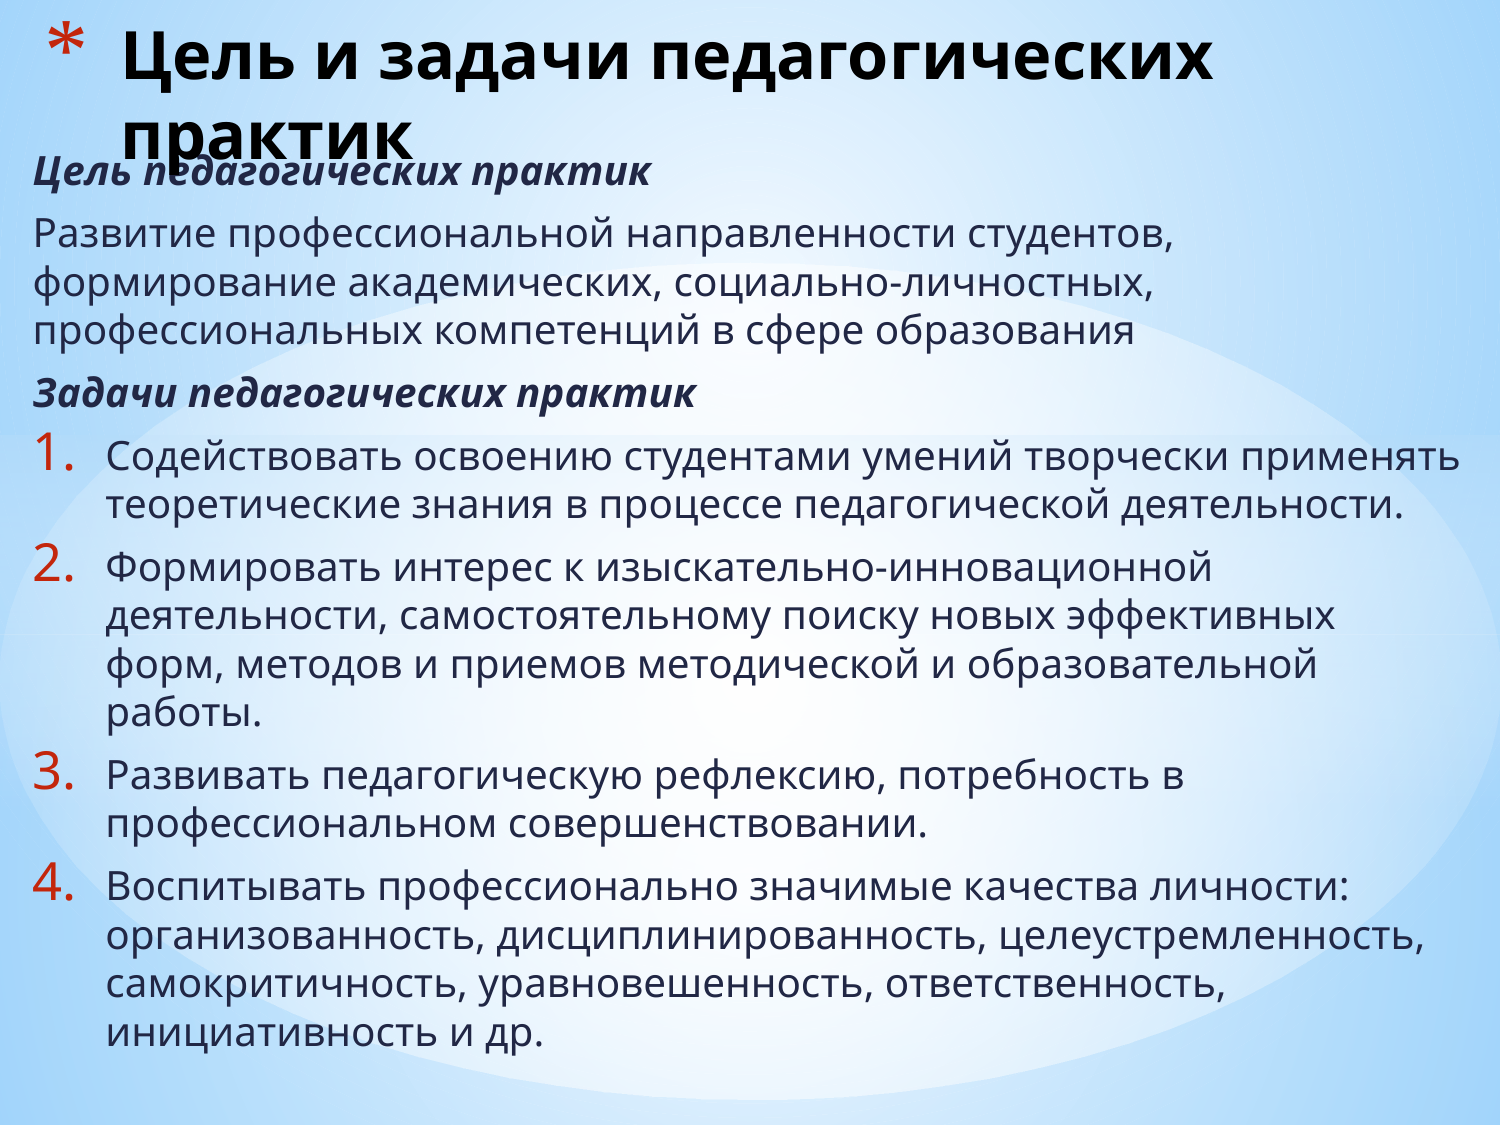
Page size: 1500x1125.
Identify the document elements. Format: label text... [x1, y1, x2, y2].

title Цель и задачи педагогических практик [0, 5, 1500, 138]
subtitle Цель педагогических практик Развитие профессиональной направленности студентов, формирование академических, социально-личностных, профессиональных компетенций в сфере образования Задачи педагогических практик Содействовать освоению студентами умений творчески применять теоретические знания в процессе педагогической деятельности. Формировать интерес к изыскательно-инновационной деятельности, самостоятельному поиску новых эффективных форм, методов и приемов методической и образовательной работы. Развивать педагогическую рефлексию, потребность в профессиональном совершенствовании. Воспитывать профессионально значимые качества личности: организованность, дисциплинированность, целеустремленность, самокритичность, уравновешенность, ответственность, инициативность и др. [17, 138, 1483, 1106]
